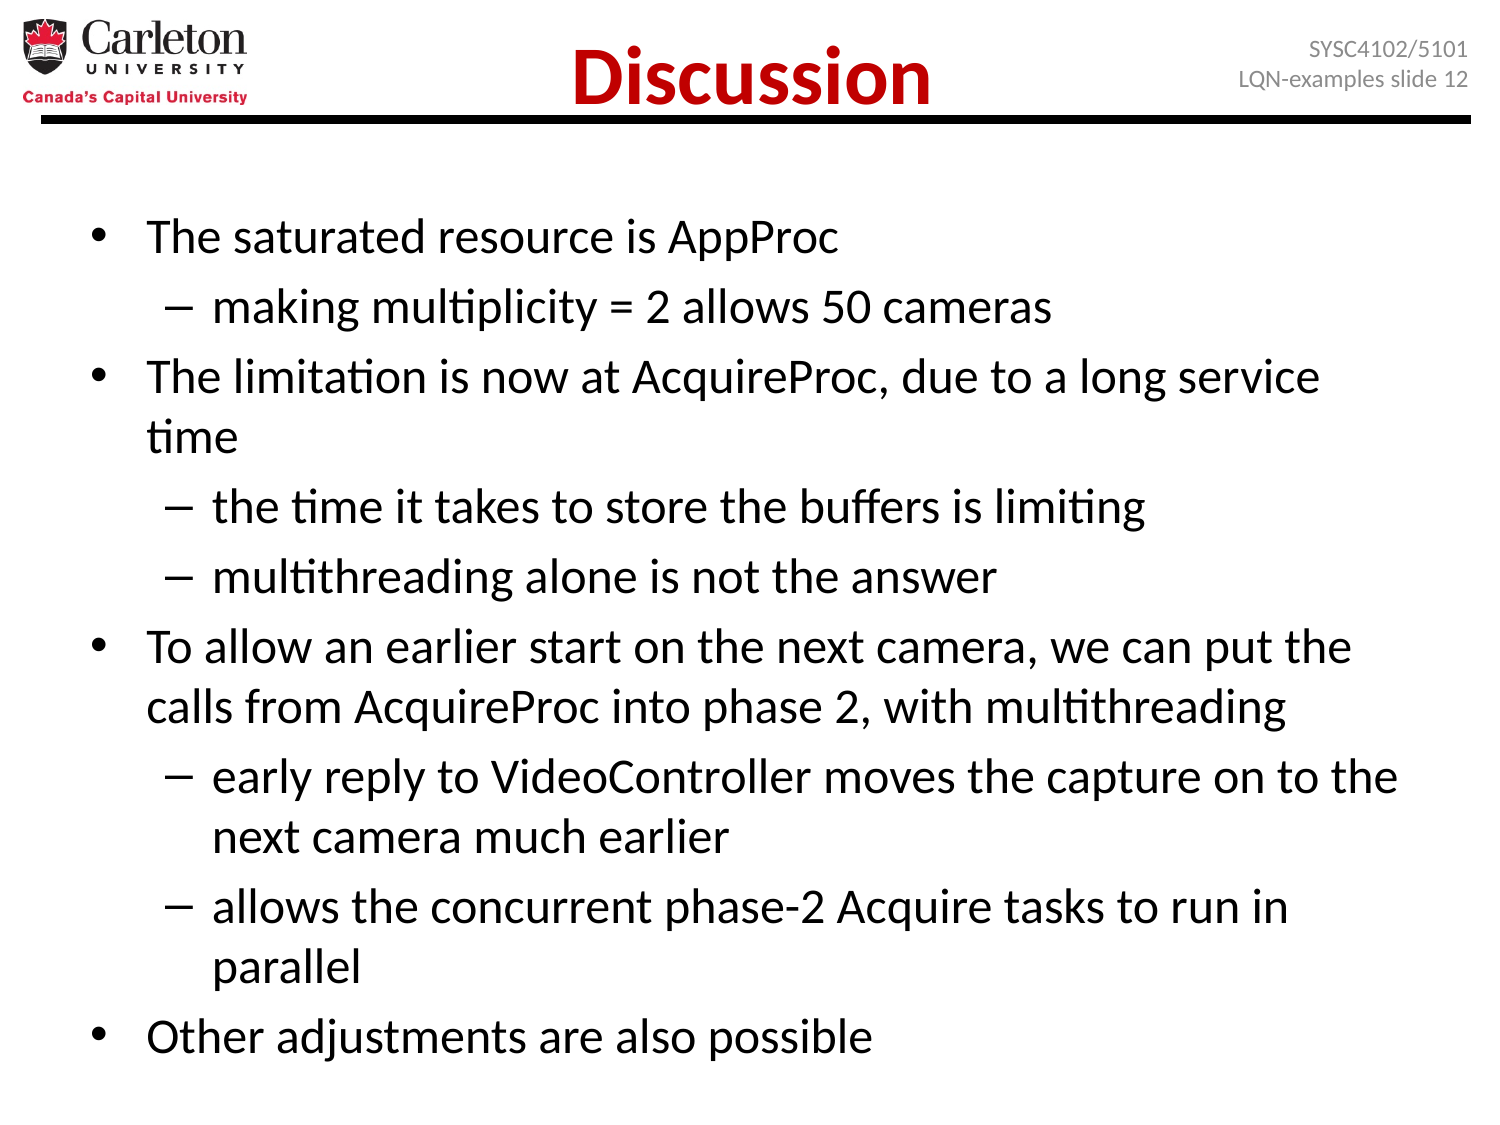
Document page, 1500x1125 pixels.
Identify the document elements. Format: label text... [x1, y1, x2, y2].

picture [23, 19, 247, 105]
list The saturated resource is AppProc making multiplicity = 2 allows 50 cameras The limitation is now at AcquireProc, due to a long service time the time it takes to store the buffers is limiting multithreading alone is not the answer To allow an earlier start on the next camera, we can put the calls from AcquireProc into phase 2, with multithreading early reply to VideoController moves the capture on to the next camera much earlier allows the concurrent phase-2 Acquire tasks to run in parallel Other adjustments are also possible [75, 196, 1425, 1125]
slide_number SYSC4102/5101 LQN-examples slide 12 [1317, 32, 1484, 92]
title Discussion [188, 25, 1317, 118]
